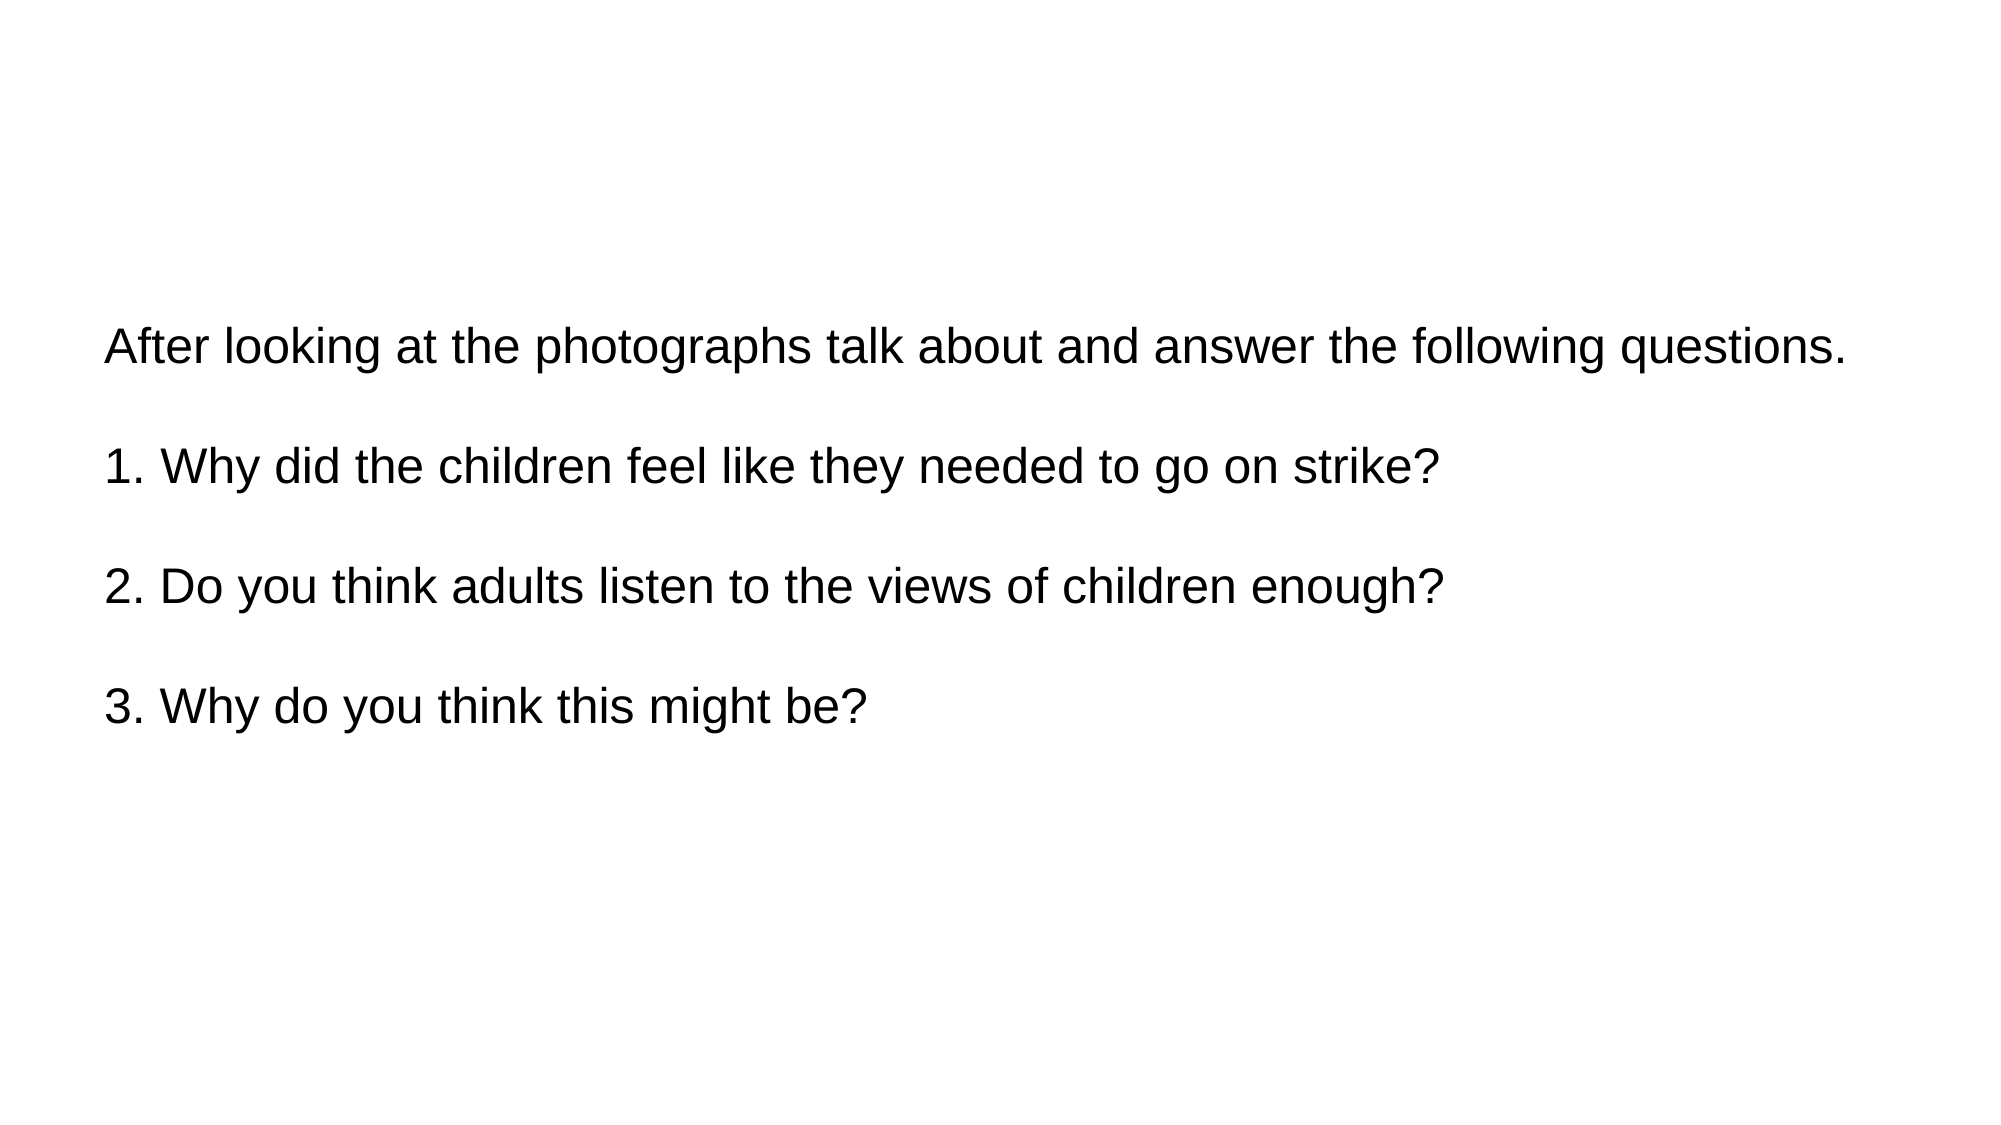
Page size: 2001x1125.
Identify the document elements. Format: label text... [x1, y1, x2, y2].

text_box After looking at the photographs talk about and answer the following questions. Why did the children feel like they needed to go on strike? 2. Do you think adults listen to the views of children enough? 3. Why do you think this might be? [89, 306, 1902, 742]
